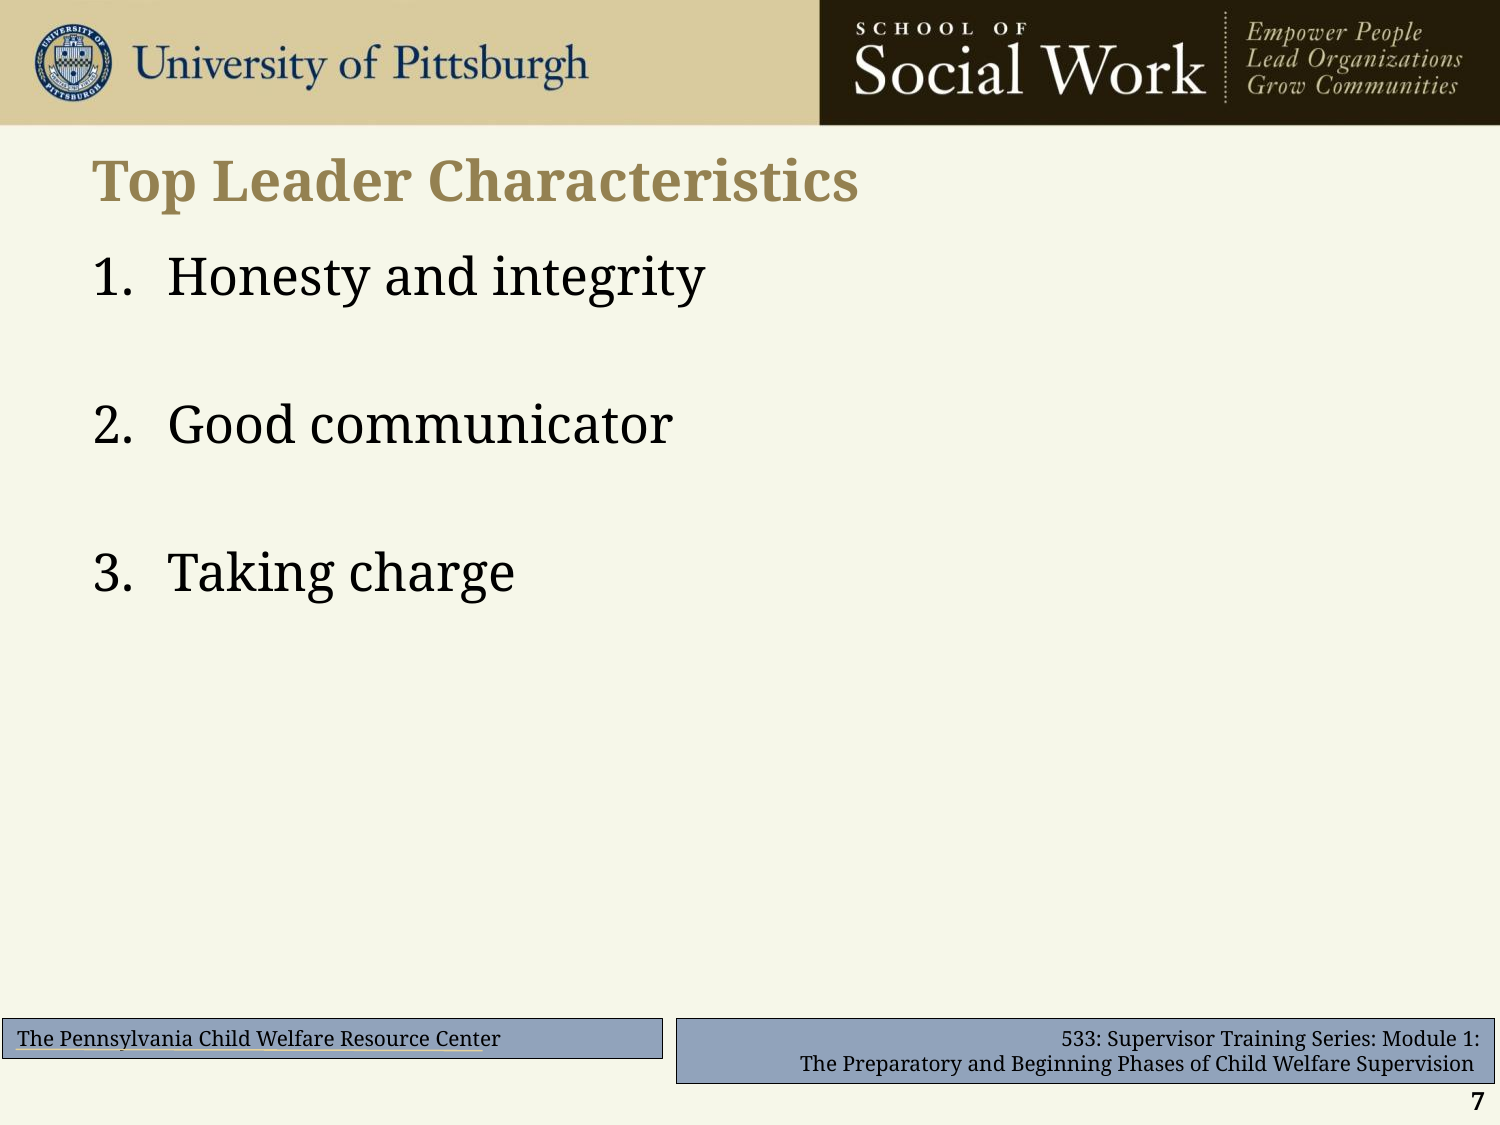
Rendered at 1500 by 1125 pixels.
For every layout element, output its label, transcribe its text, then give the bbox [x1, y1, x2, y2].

list Honesty and integrity Good communicator Taking charge [76, 235, 1431, 1018]
slide_number 7 [1332, 1087, 1500, 1119]
picture [0, 0, 1500, 1125]
title Top Leader Characteristics [76, 129, 1428, 228]
